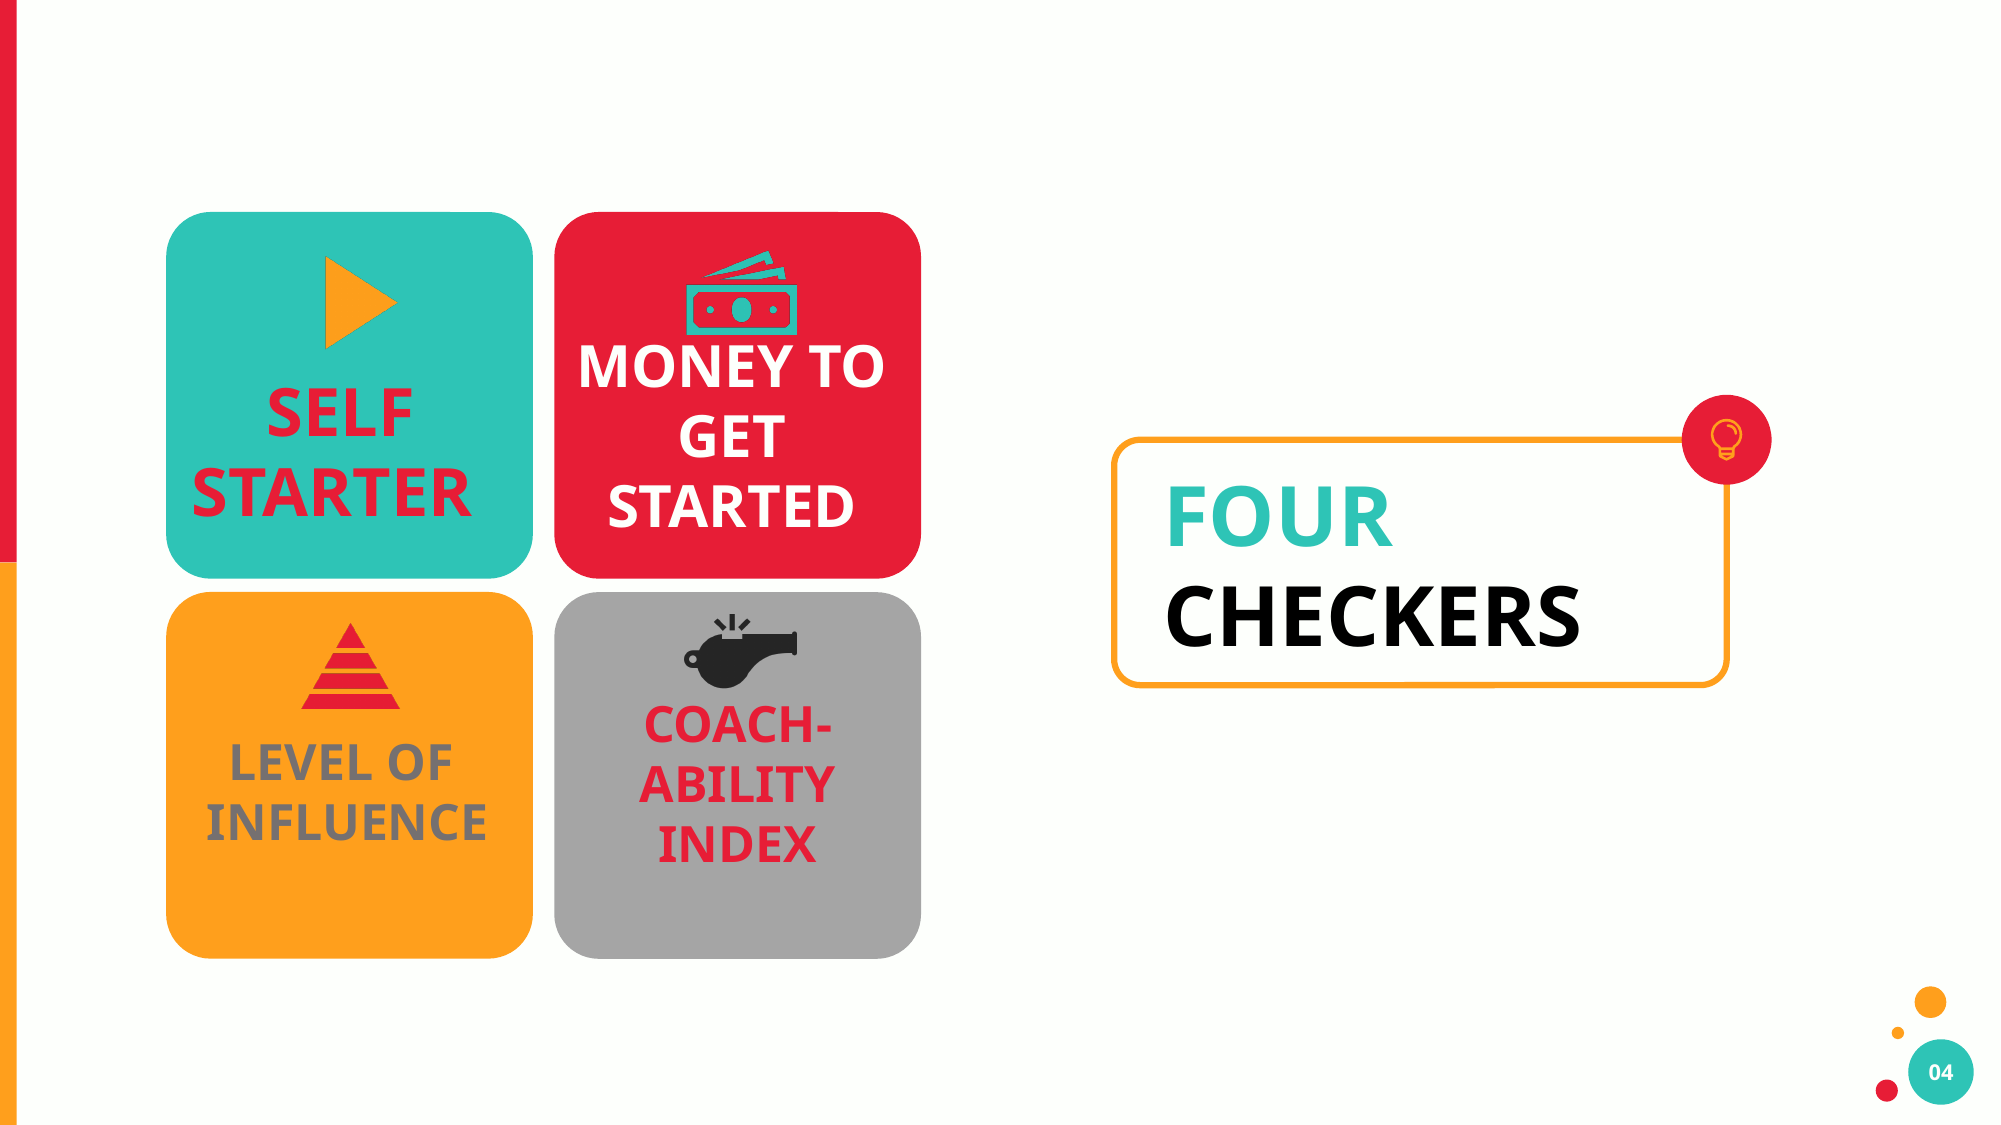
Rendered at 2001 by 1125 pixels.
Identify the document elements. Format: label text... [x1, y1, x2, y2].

text_box [1874, 1078, 1899, 1103]
picture [681, 234, 802, 355]
text_box FOUR CHECKERS [1148, 456, 1706, 671]
text_box 04 [1901, 1051, 1981, 1092]
picture [680, 591, 802, 713]
text_box [165, 590, 534, 960]
text_box SELF STARTER [175, 361, 524, 537]
text_box [189, 418, 514, 537]
text_box LEVEL OF INFLUENCE [173, 722, 522, 858]
text_box [1113, 438, 1728, 687]
text_box [1914, 1038, 1968, 1051]
picture [300, 242, 422, 363]
text_box [1890, 1025, 1906, 1041]
text_box COACH-ABILITY INDEX [563, 685, 912, 881]
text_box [1710, 418, 1743, 461]
picture [291, 606, 412, 728]
text_box [553, 210, 923, 580]
text_box [1913, 1092, 1969, 1106]
text_box [0, 0, 18, 561]
text_box MONEY TO GET STARTED [558, 321, 906, 547]
text_box [553, 591, 923, 960]
text_box [0, 561, 18, 1125]
text_box [1680, 393, 1773, 486]
text_box [165, 210, 534, 580]
text_box [1913, 985, 1948, 1020]
